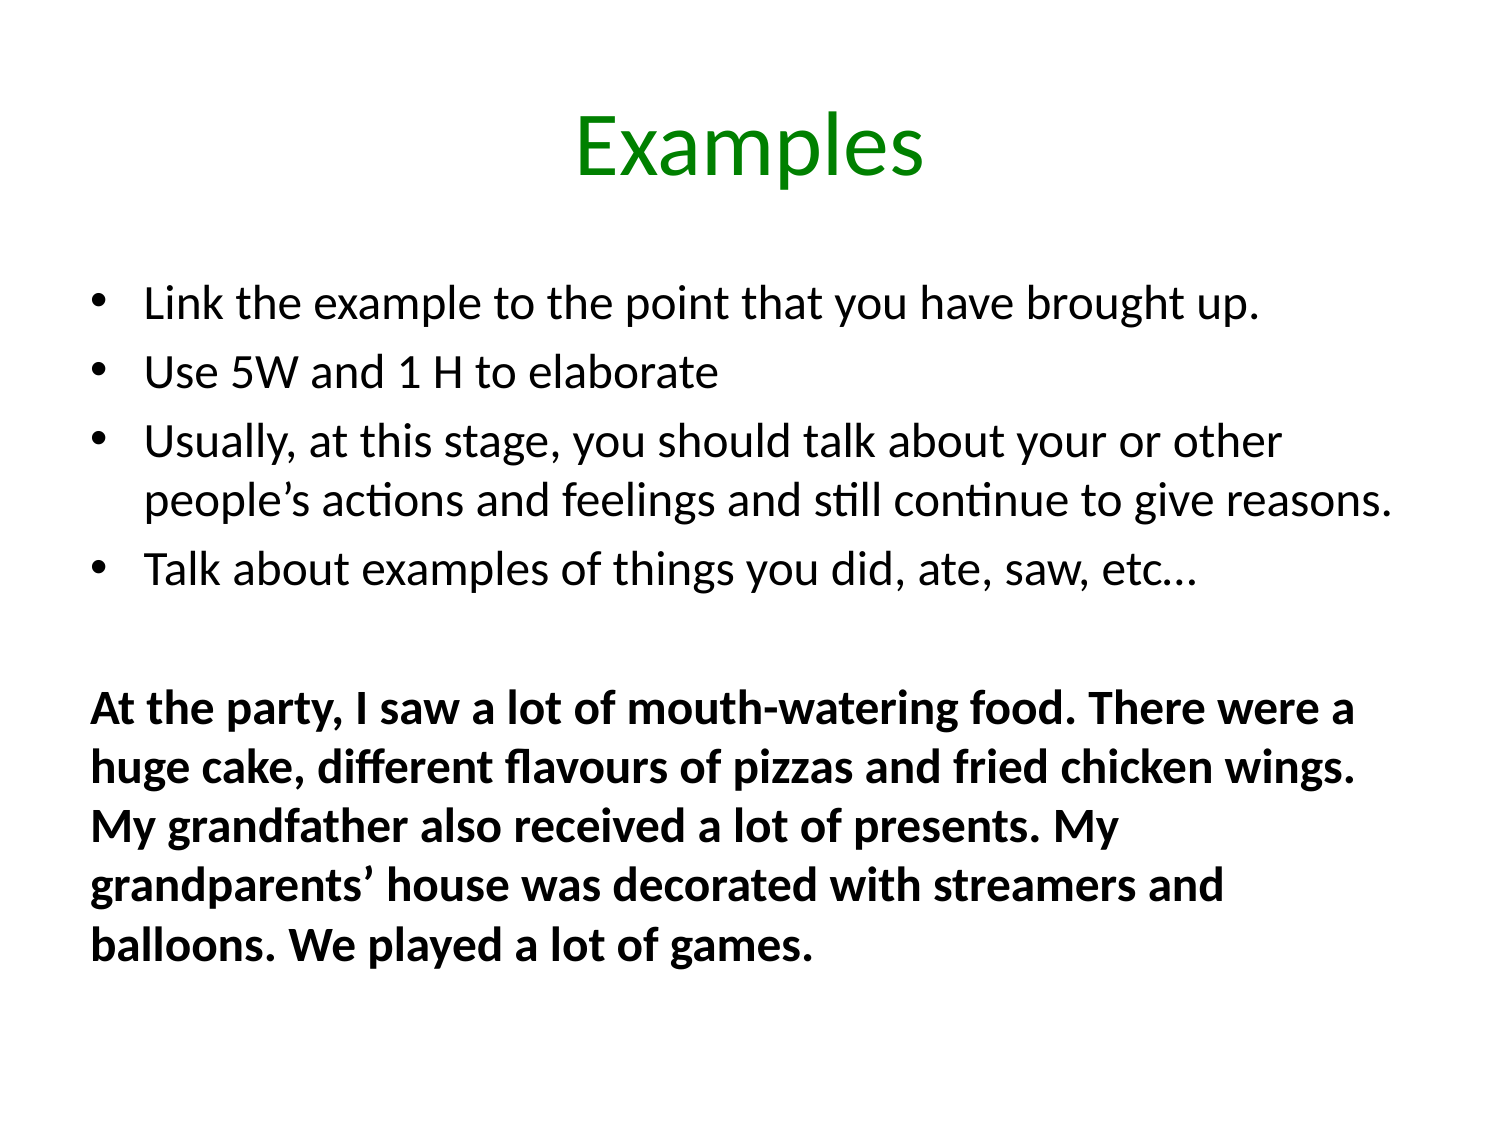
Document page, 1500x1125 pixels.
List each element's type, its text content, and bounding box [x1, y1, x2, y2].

title Examples [75, 45, 1425, 233]
list Link the example to the point that you have brought up. Use 5W and 1 H to elaborate Usually, at this stage, you should talk about your or other people’s actions and feelings and still continue to give reasons. Talk about examples of things you did, ate, saw, etc… At the party, I saw a lot of mouth-watering food. There were a huge cake, different flavours of pizzas and fried chicken wings. My grandfather also received a lot of presents. My grandparents’ house was decorated with streamers and balloons. We played a lot of games. [75, 262, 1425, 1005]
